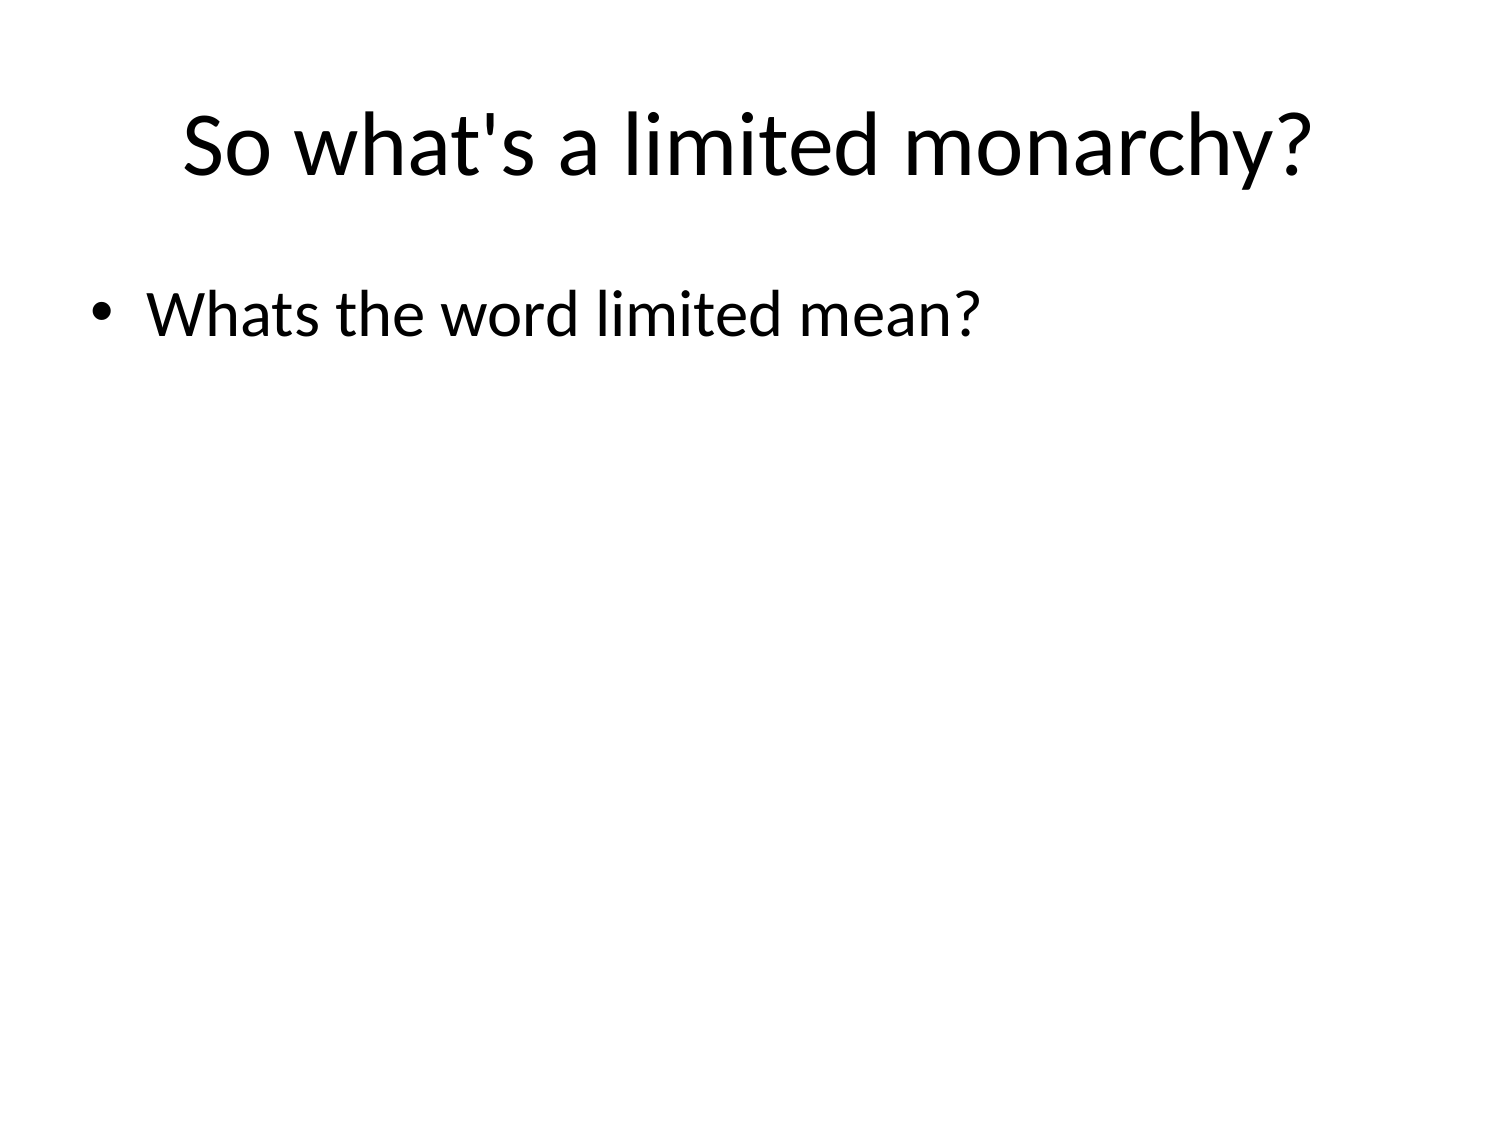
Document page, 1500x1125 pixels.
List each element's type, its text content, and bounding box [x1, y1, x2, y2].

title So what's a limited monarchy? [75, 45, 1425, 233]
list Whats the word limited mean? [75, 262, 1425, 1005]
